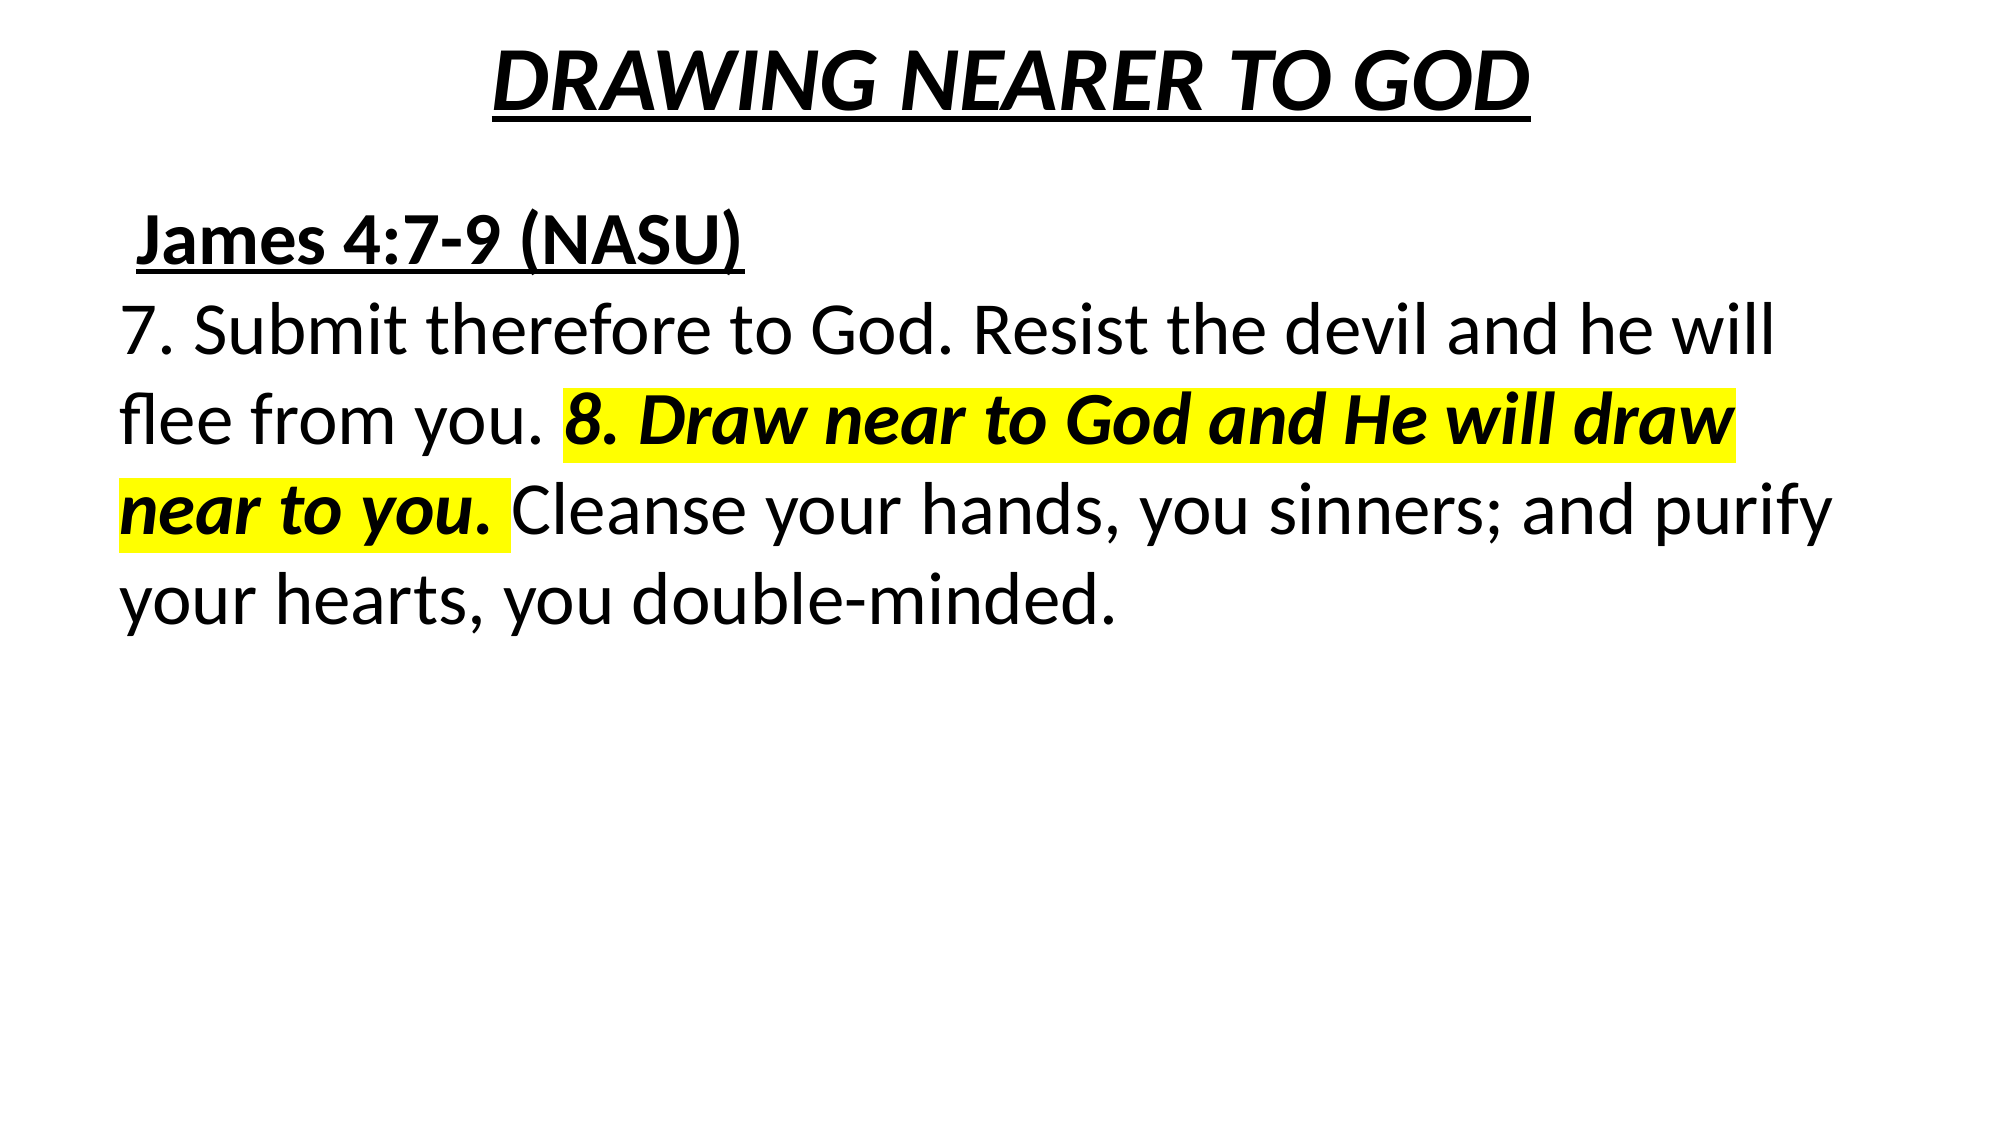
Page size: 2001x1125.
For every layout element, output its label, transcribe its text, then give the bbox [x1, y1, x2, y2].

text_box James 4:7-9 (NASU) 7. Submit therefore to God. Resist the devil and he will flee from you. 8. Draw near to God and He will draw near to you. Cleanse your hands, you sinners; and purify your hearts, you double-minded. [104, 181, 1896, 647]
title DRAWING NEARER TO GOD [22, 24, 2000, 133]
